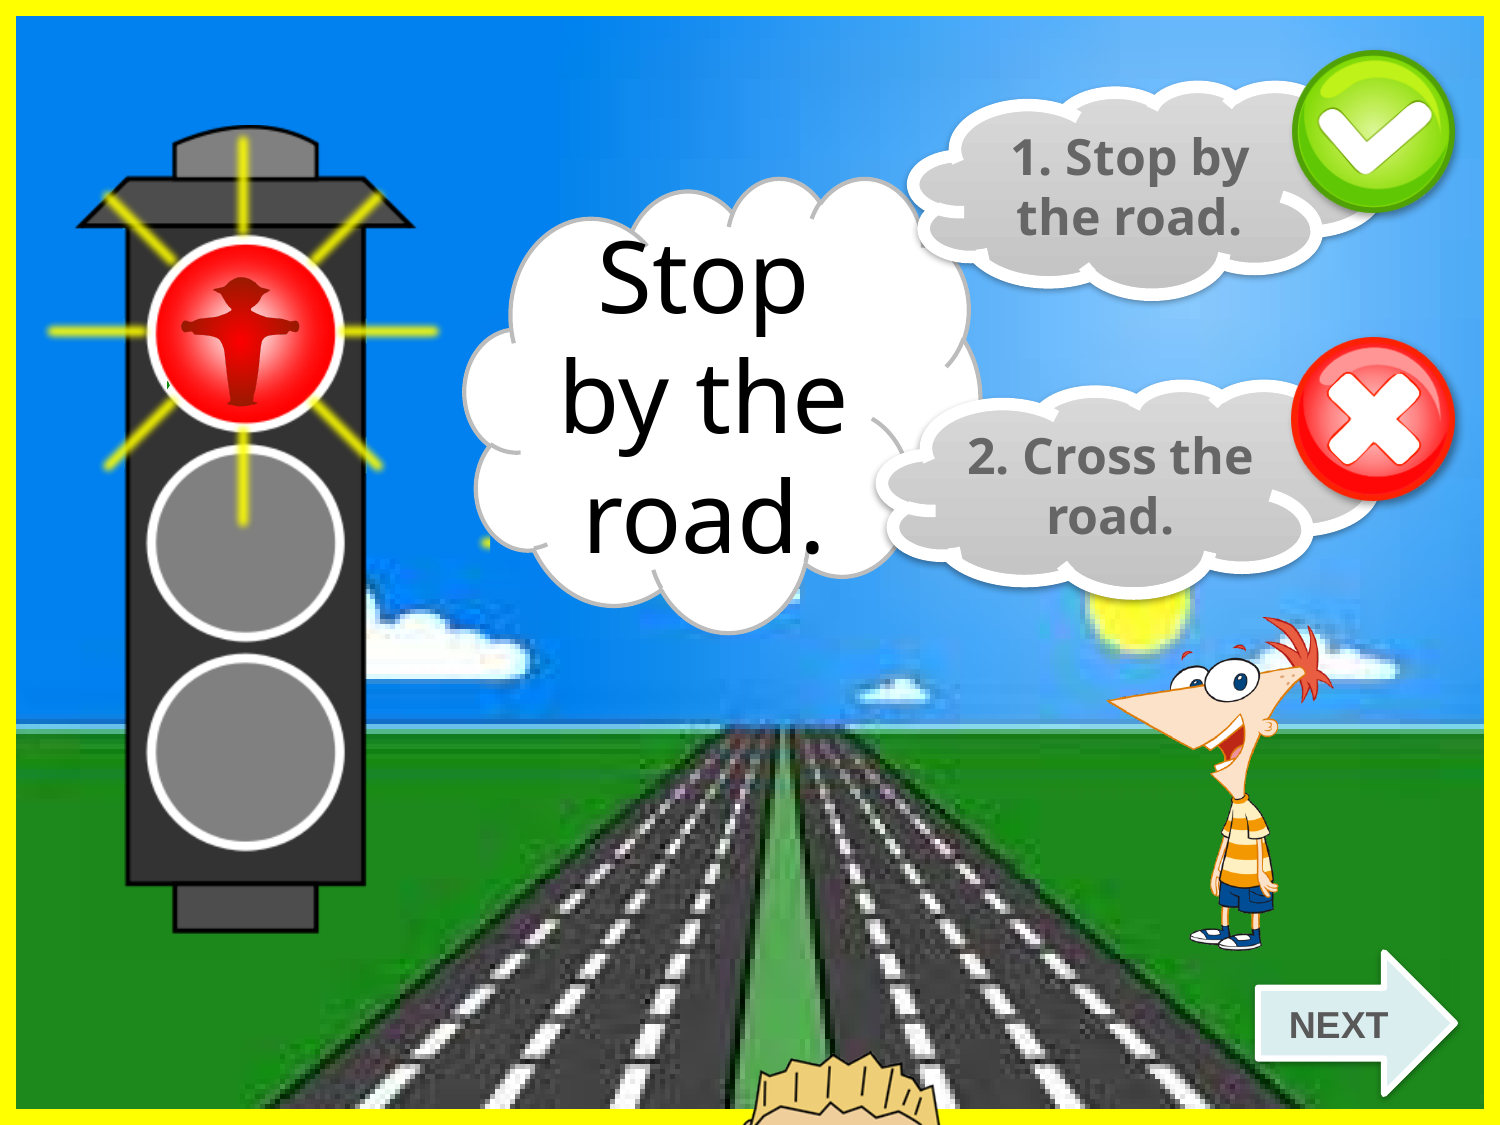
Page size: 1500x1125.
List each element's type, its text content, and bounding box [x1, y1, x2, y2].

text_box Stop by the road. [496, 176, 983, 636]
picture [1292, 50, 1455, 213]
picture [464, 1051, 1034, 1125]
text_box 1. Stop by the road. [909, 83, 1360, 298]
text_box [0, 0, 1500, 1125]
picture [40, 125, 491, 958]
text_box 2. Cross the road. [878, 382, 1366, 597]
text_box NEXT [1254, 949, 1459, 1097]
picture [1098, 606, 1338, 958]
picture [1291, 337, 1455, 501]
